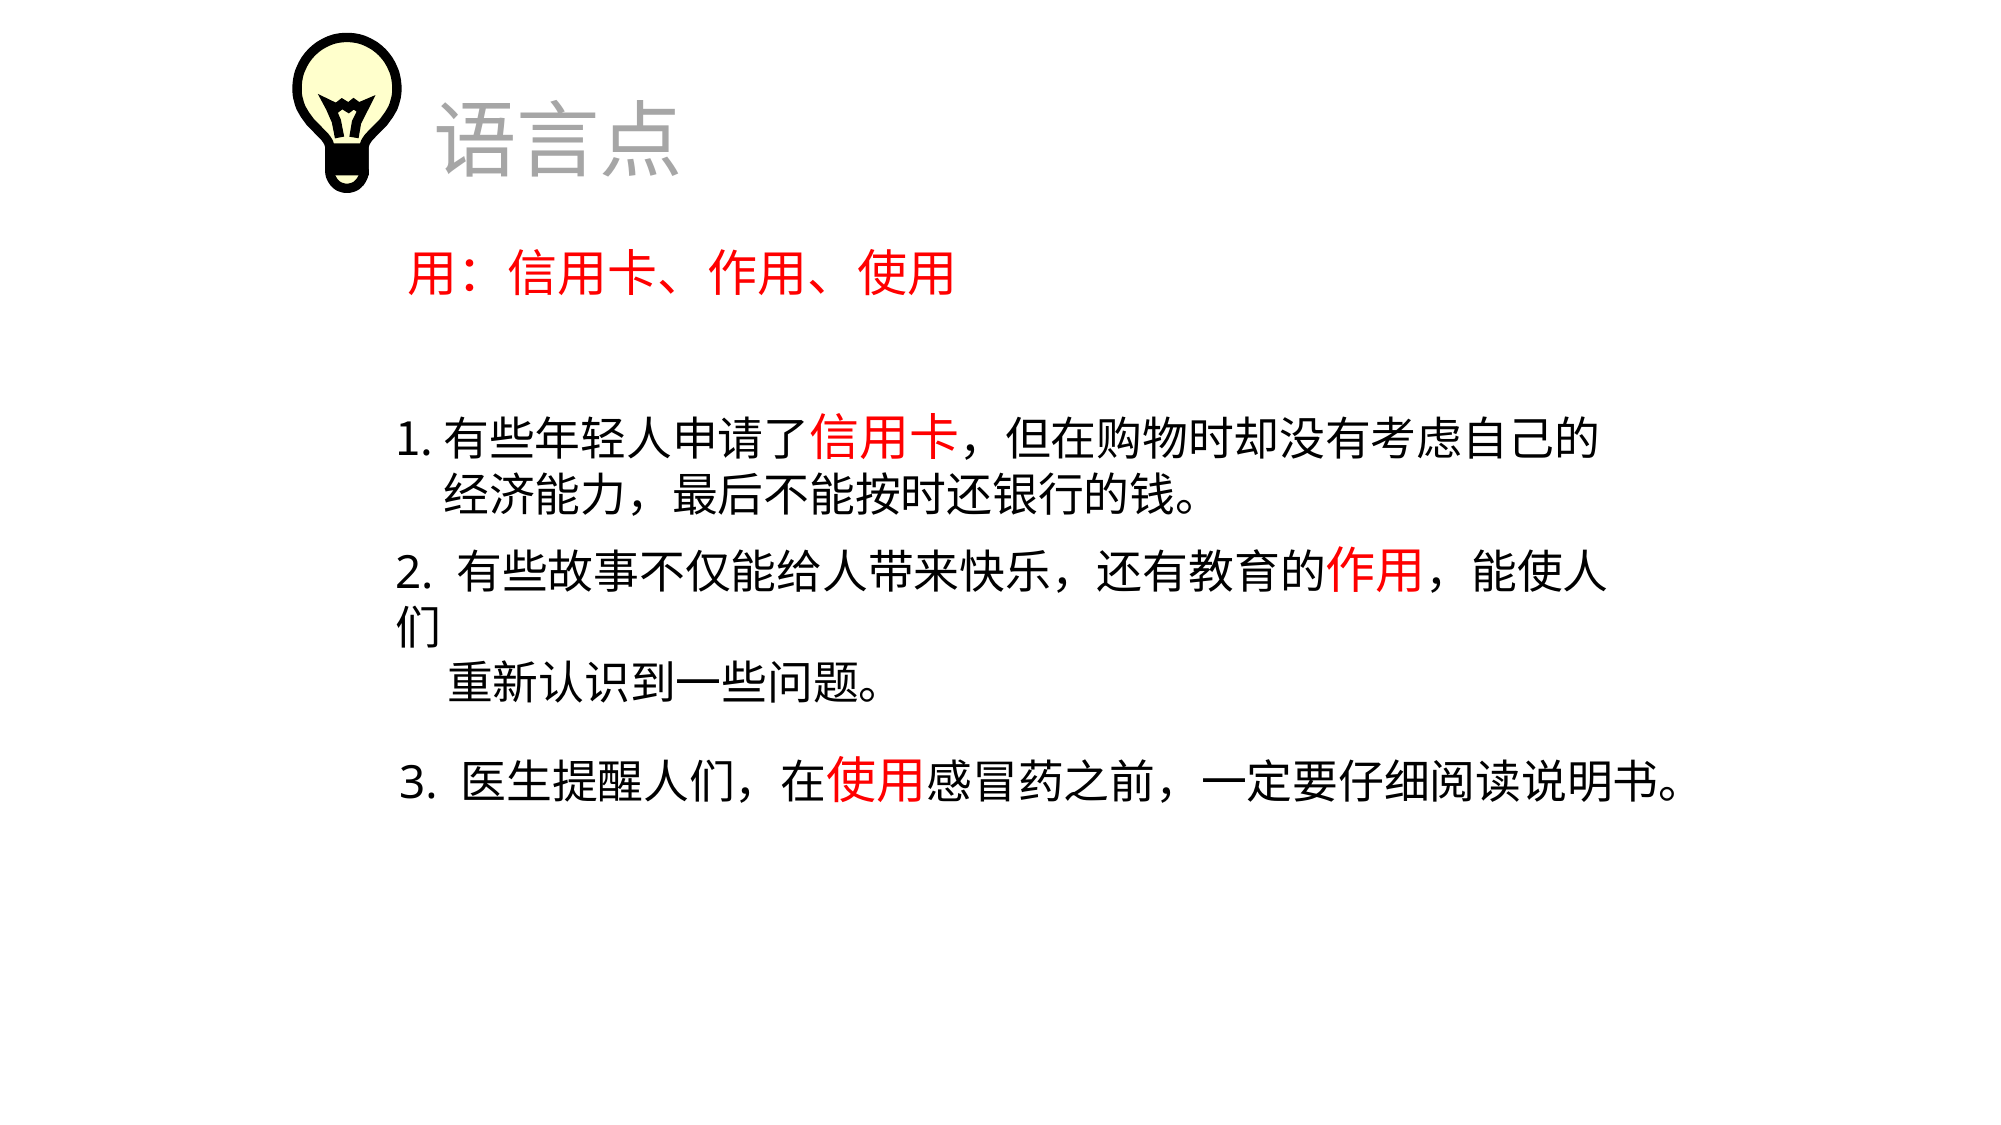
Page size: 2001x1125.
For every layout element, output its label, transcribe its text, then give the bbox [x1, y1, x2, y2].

text_box 语言点 [425, 79, 1750, 195]
text_box 有些年轻人申请了信用卡，但在购物时却没有考虑自己的经济能力，最后不能按时还银行的钱。 [387, 397, 1613, 528]
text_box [297, 37, 397, 189]
text_box 3. 医生提醒人们，在使用感冒药之前，一定要仔细阅读说明书。 [391, 740, 1693, 816]
text_box 2. 有些故事不仅能给人带来快乐，还有教育的作用，能使人们 重新认识到一些问题。 [387, 531, 1656, 716]
text_box 用：信用卡、作用、使用 [399, 233, 965, 309]
